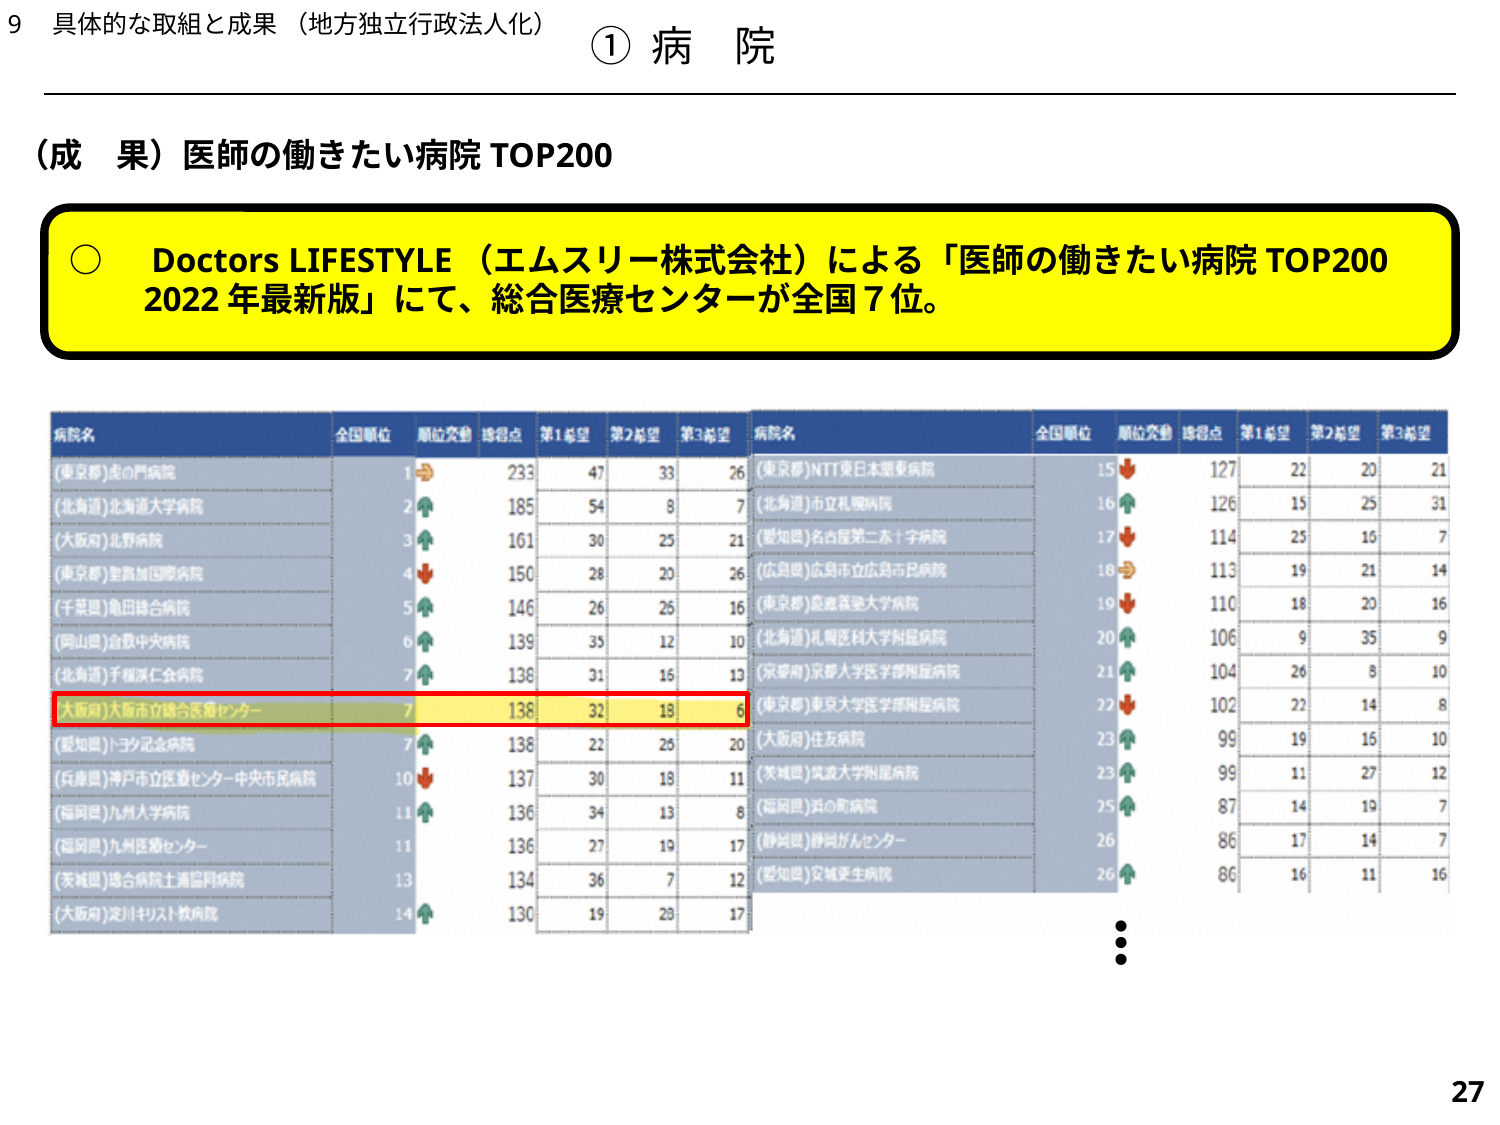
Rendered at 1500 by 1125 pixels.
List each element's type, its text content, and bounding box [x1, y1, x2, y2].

text_box ① 病 院 [575, 11, 1476, 77]
text_box （成 果）医師の働きたい病院TOP200 [1, 126, 1032, 182]
text_box ○ Doctors LIFESTYLE（エムスリー株式会社）による「医師の働きたい病院TOP200 2022年最新版」にて、総合医療センターが全国７位。 [54, 231, 1456, 326]
picture [44, 401, 1450, 937]
text_box … [1077, 945, 1199, 971]
text_box 9 具体的な取組と成果 （地方独立行政法人化） [1, 2, 614, 45]
text_box 538 [1162, 1063, 1500, 1124]
text_box [42, 205, 1458, 358]
